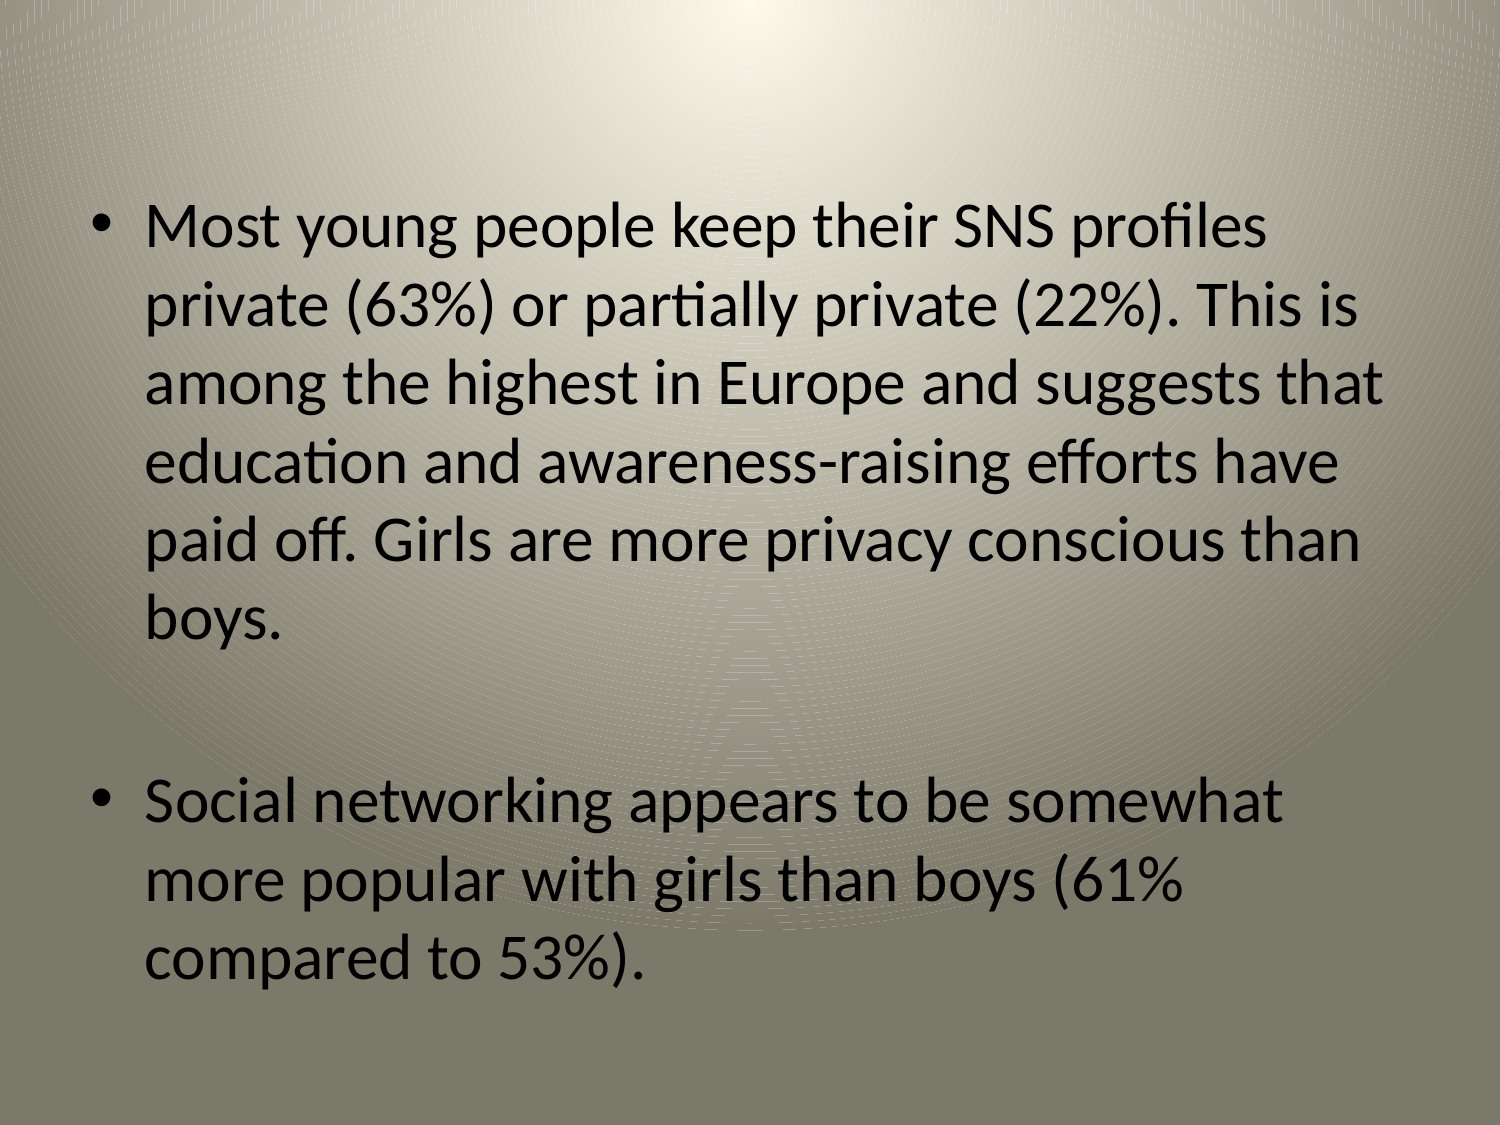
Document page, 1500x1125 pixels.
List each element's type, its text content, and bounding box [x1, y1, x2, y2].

list Most young people keep their SNS profiles private (63%) or partially private (22%). This is among the highest in Europe and suggests that education and awareness-raising efforts have paid off. Girls are more privacy conscious than boys. Social networking appears to be somewhat more popular with girls than boys (61% compared to 53%). [75, 174, 1425, 1005]
